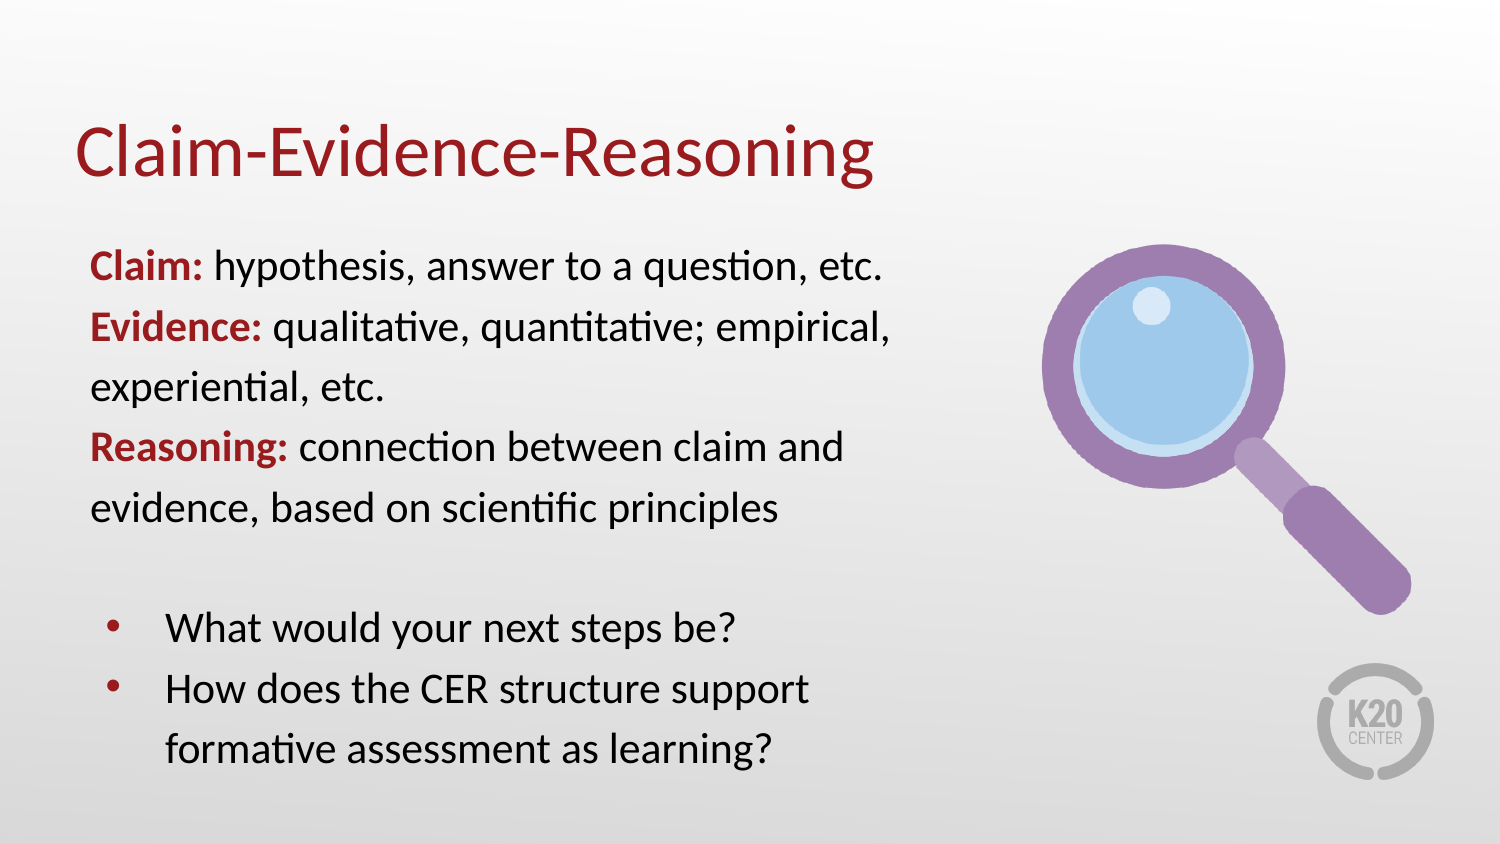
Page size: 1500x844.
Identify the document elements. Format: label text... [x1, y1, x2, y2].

picture [1300, 646, 1451, 797]
title Claim-Evidence-Reasoning [75, 50, 1425, 191]
picture [1029, 234, 1426, 631]
list Claim: hypothesis, answer to a question, etc. Evidence: qualitative, quantitative; empirical, experiential, etc. Reasoning: connection between claim and evidence, based on scientific principles What would your next steps be? How does the CER structure support formative assessment as learning? [75, 214, 953, 808]
